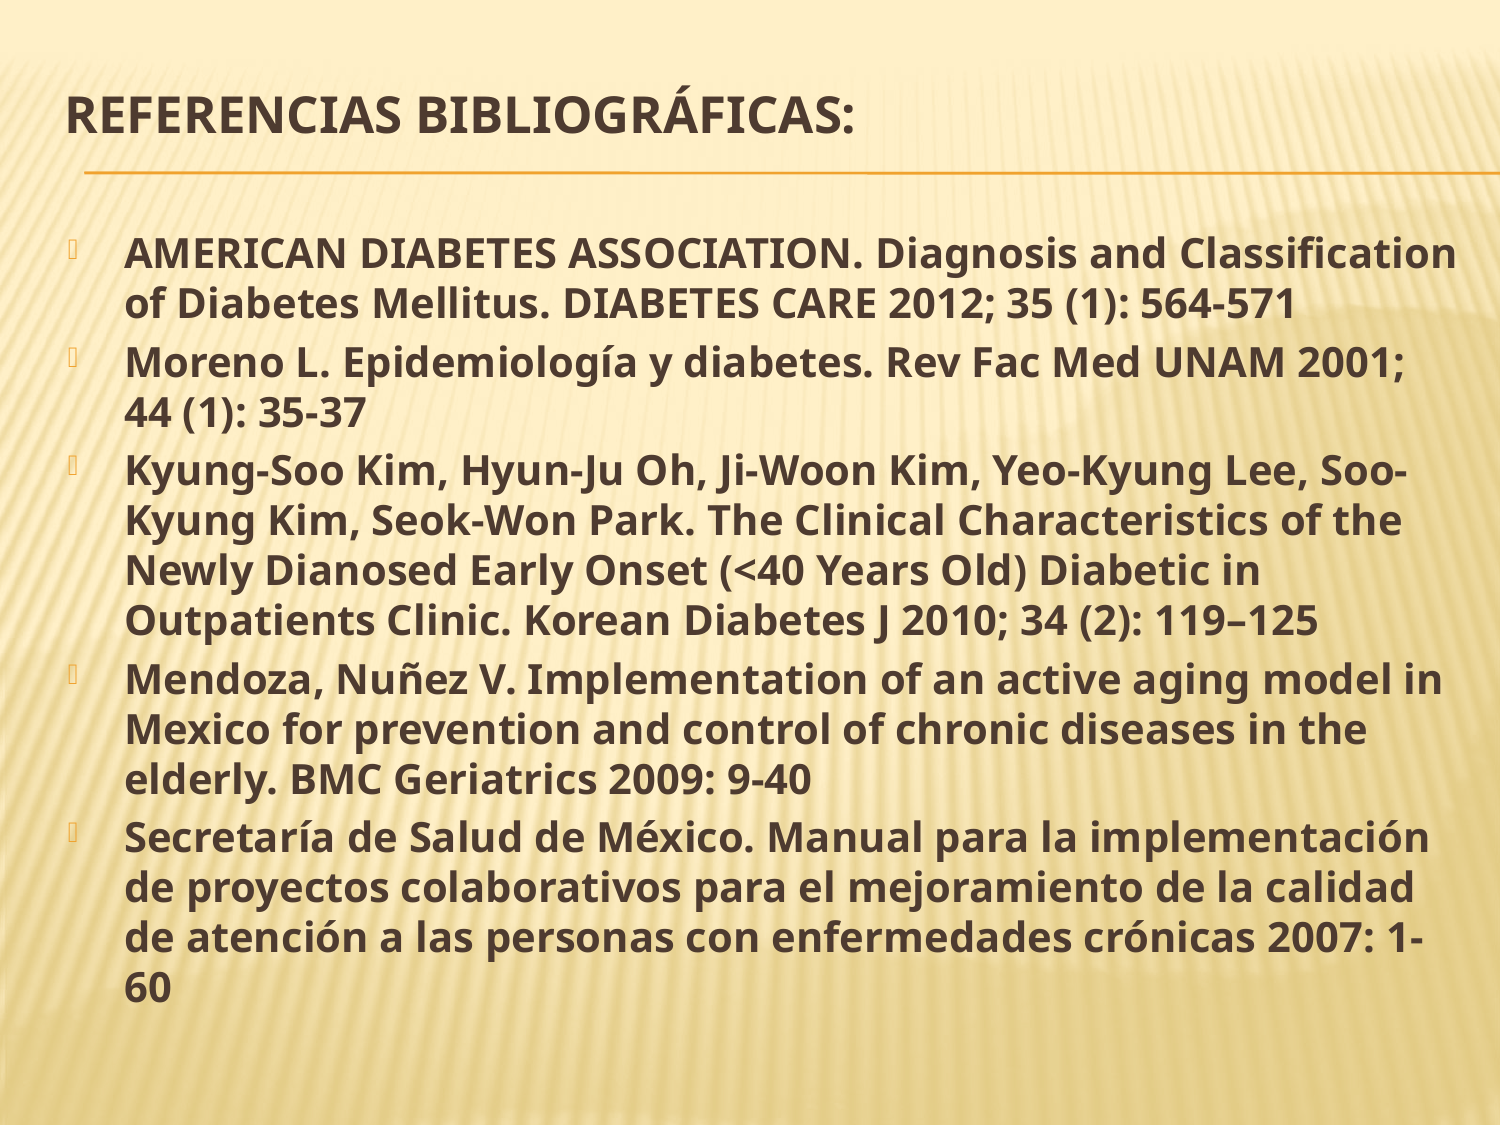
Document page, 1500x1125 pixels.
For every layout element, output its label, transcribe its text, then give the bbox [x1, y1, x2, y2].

list AMERICAN DIABETES ASSOCIATION. Diagnosis and Classification of Diabetes Mellitus. DIABETES CARE 2012; 35 (1): 564-571 Moreno L. Epidemiología y diabetes. Rev Fac Med UNAM 2001; 44 (1): 35-37 Kyung-Soo Kim, Hyun-Ju Oh, Ji-Woon Kim, Yeo-Kyung Lee, Soo-Kyung Kim, Seok-Won Park. The Clinical Characteristics of the Newly Dianosed Early Onset (<40 Years Old) Diabetic in Outpatients Clinic. Korean Diabetes J 2010; 34 (2): 119–125 Mendoza, Nuñez V. Implementation of an active aging model in Mexico for prevention and control of chronic diseases in the elderly. BMC Geriatrics 2009: 9-40 Secretaría de Salud de México. Manual para la implementación de proyectos colaborativos para el mejoramiento de la calidad de atención a las personas con enfermedades crónicas 2007: 1-60 [53, 219, 1479, 1092]
title Referencias bibliográficas: [50, 75, 1475, 213]
